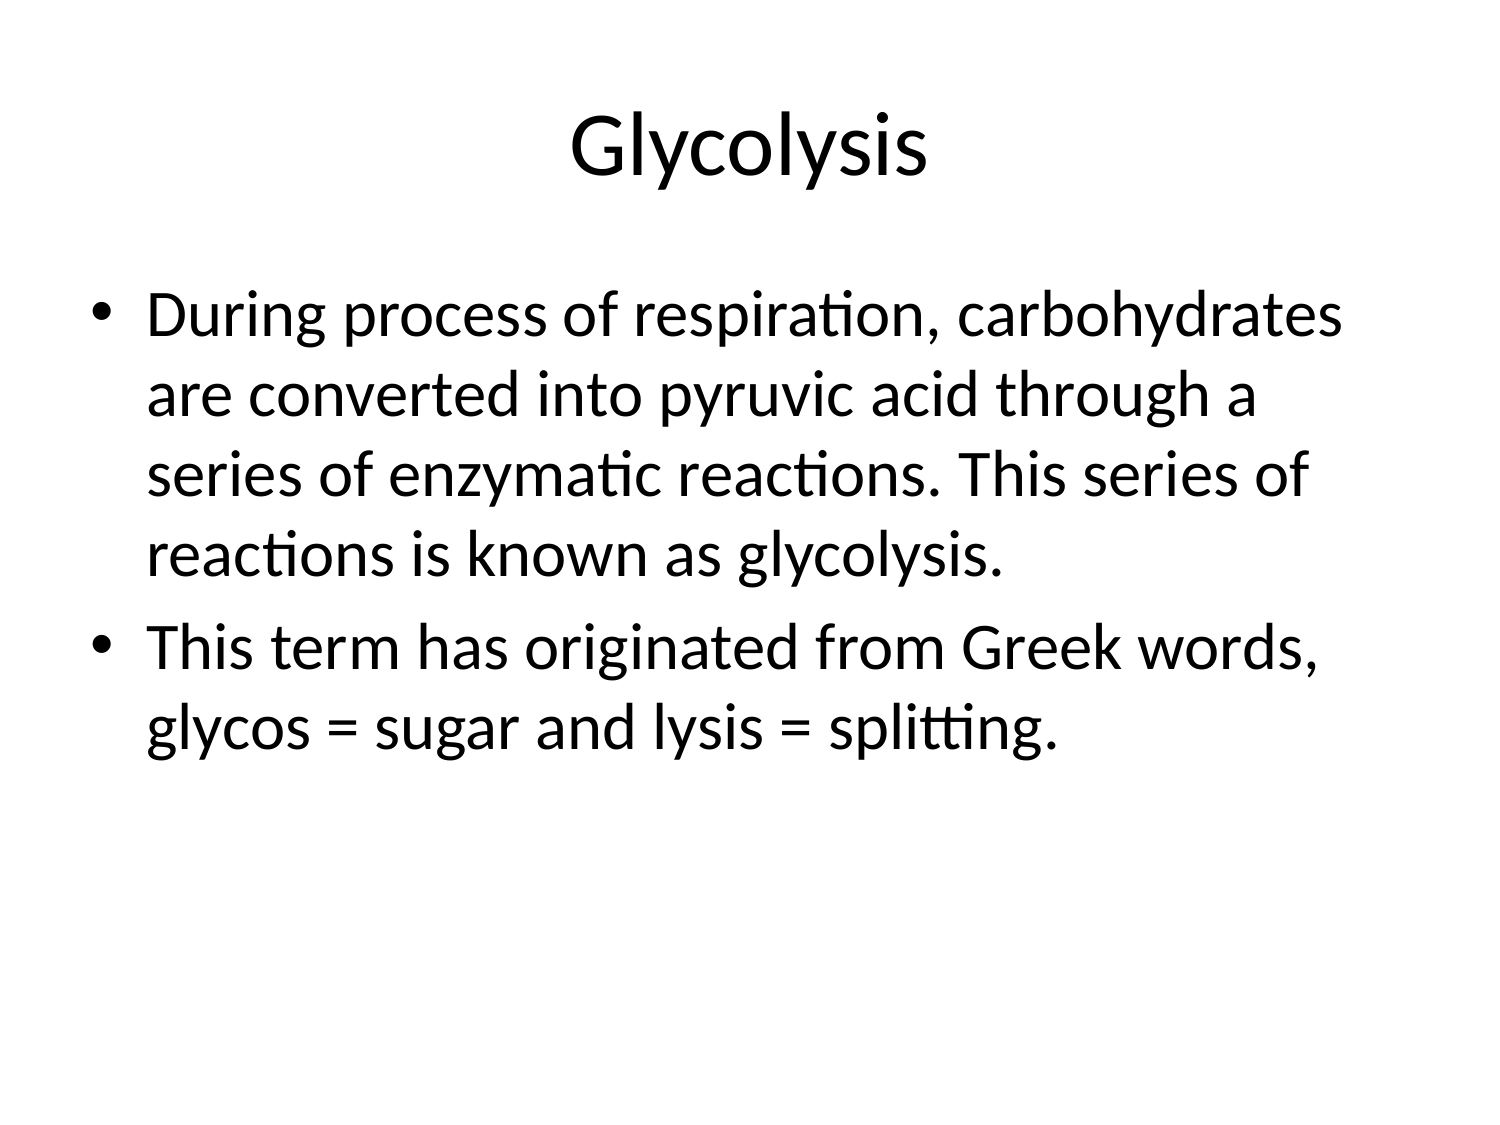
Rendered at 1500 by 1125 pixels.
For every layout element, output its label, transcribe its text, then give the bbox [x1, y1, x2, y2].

list During process of respiration, carbohydrates are converted into pyruvic acid through a series of enzymatic reactions. This series of reactions is known as glycolysis. This term has originated from Greek words, glycos = sugar and lysis = splitting. [75, 262, 1425, 1005]
title Glycolysis [75, 45, 1425, 233]
